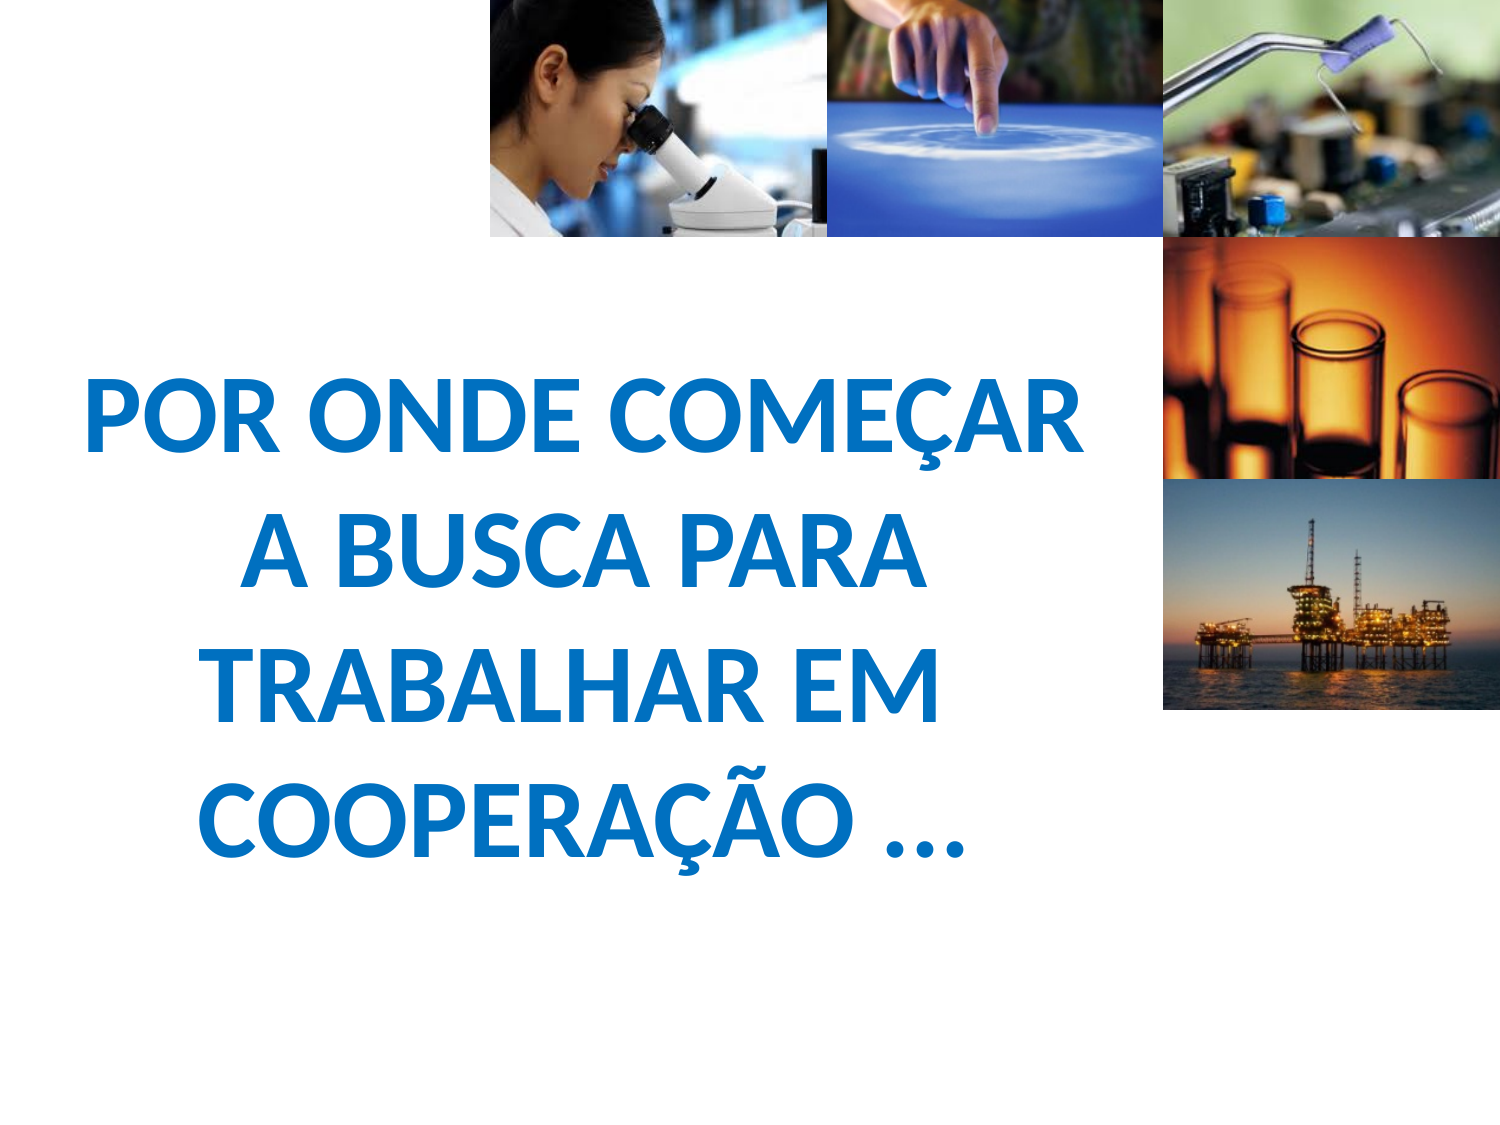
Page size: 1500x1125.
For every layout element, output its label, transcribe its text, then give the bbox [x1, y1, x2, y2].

picture [490, 0, 1500, 710]
title POR ONDE COMEÇAR A BUSCA PARA TRABALHAR EM COOPERAÇÃO ... [41, 515, 1128, 705]
